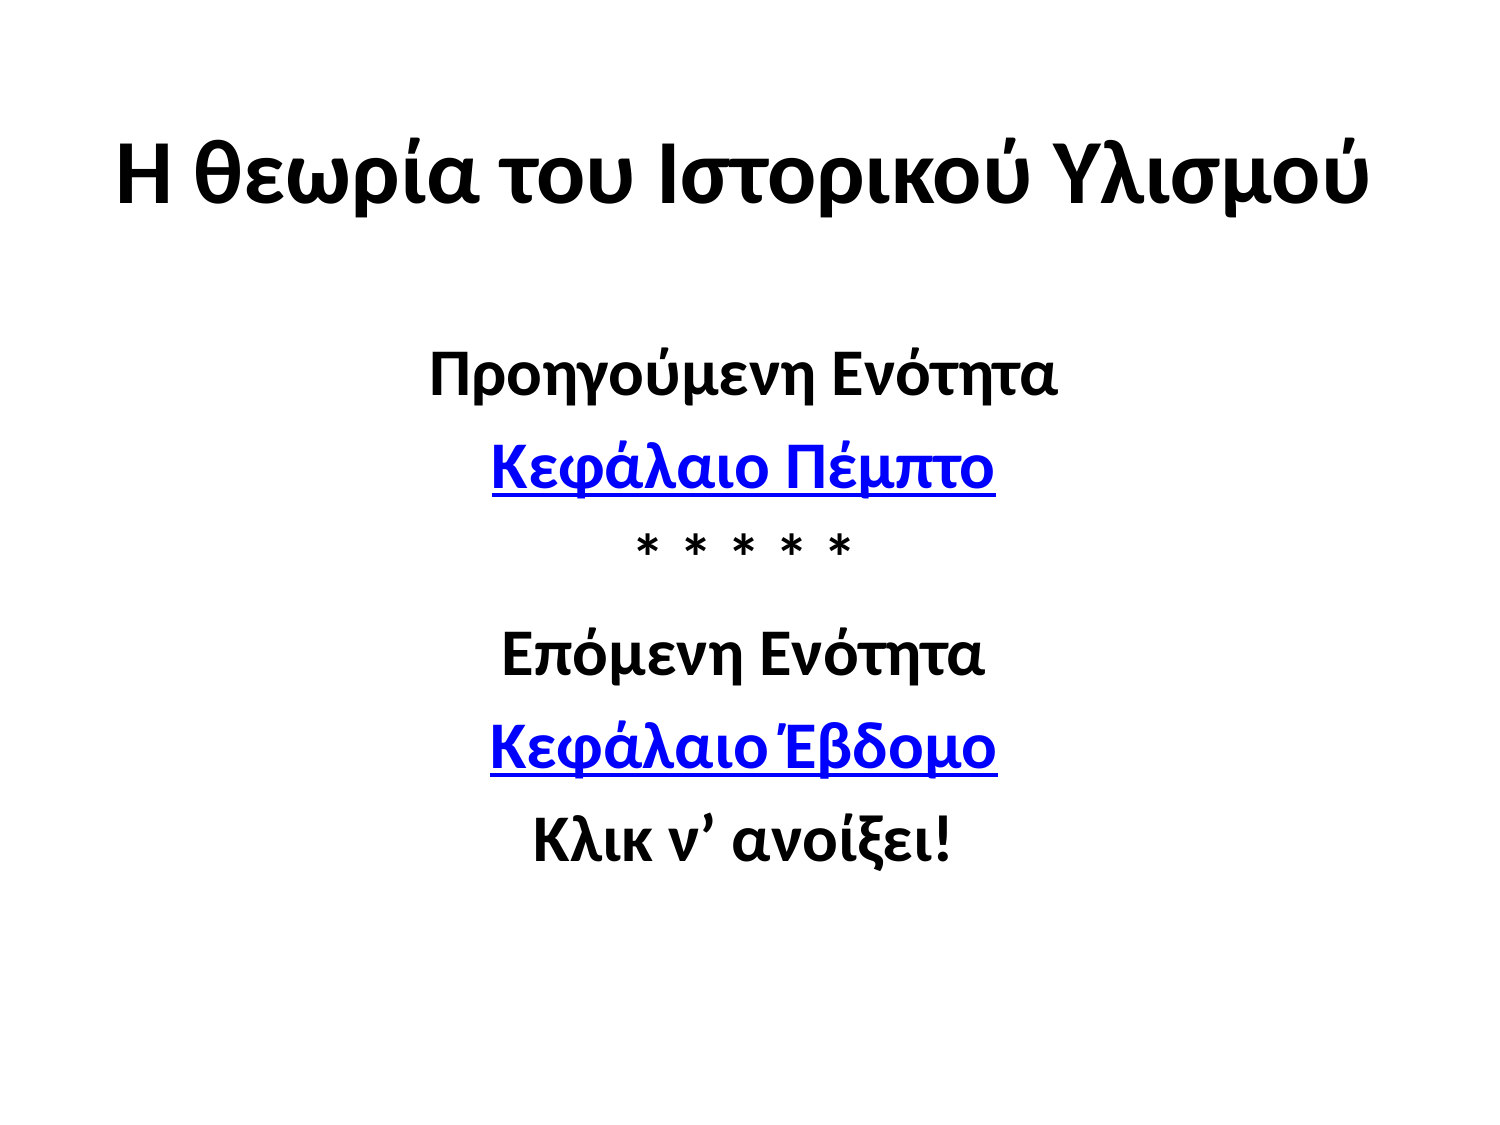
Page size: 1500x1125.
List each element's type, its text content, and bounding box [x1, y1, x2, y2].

text_box Η θεωρία του Ιστορικού Υλισμού Προηγούμενη Ενότητα Κεφάλαιο Πέμπτο * * * * * Επόμενη Ενότητα Κεφάλαιο Έβδομο Κλικ ν’ ανοίξει! [53, 104, 1436, 883]
